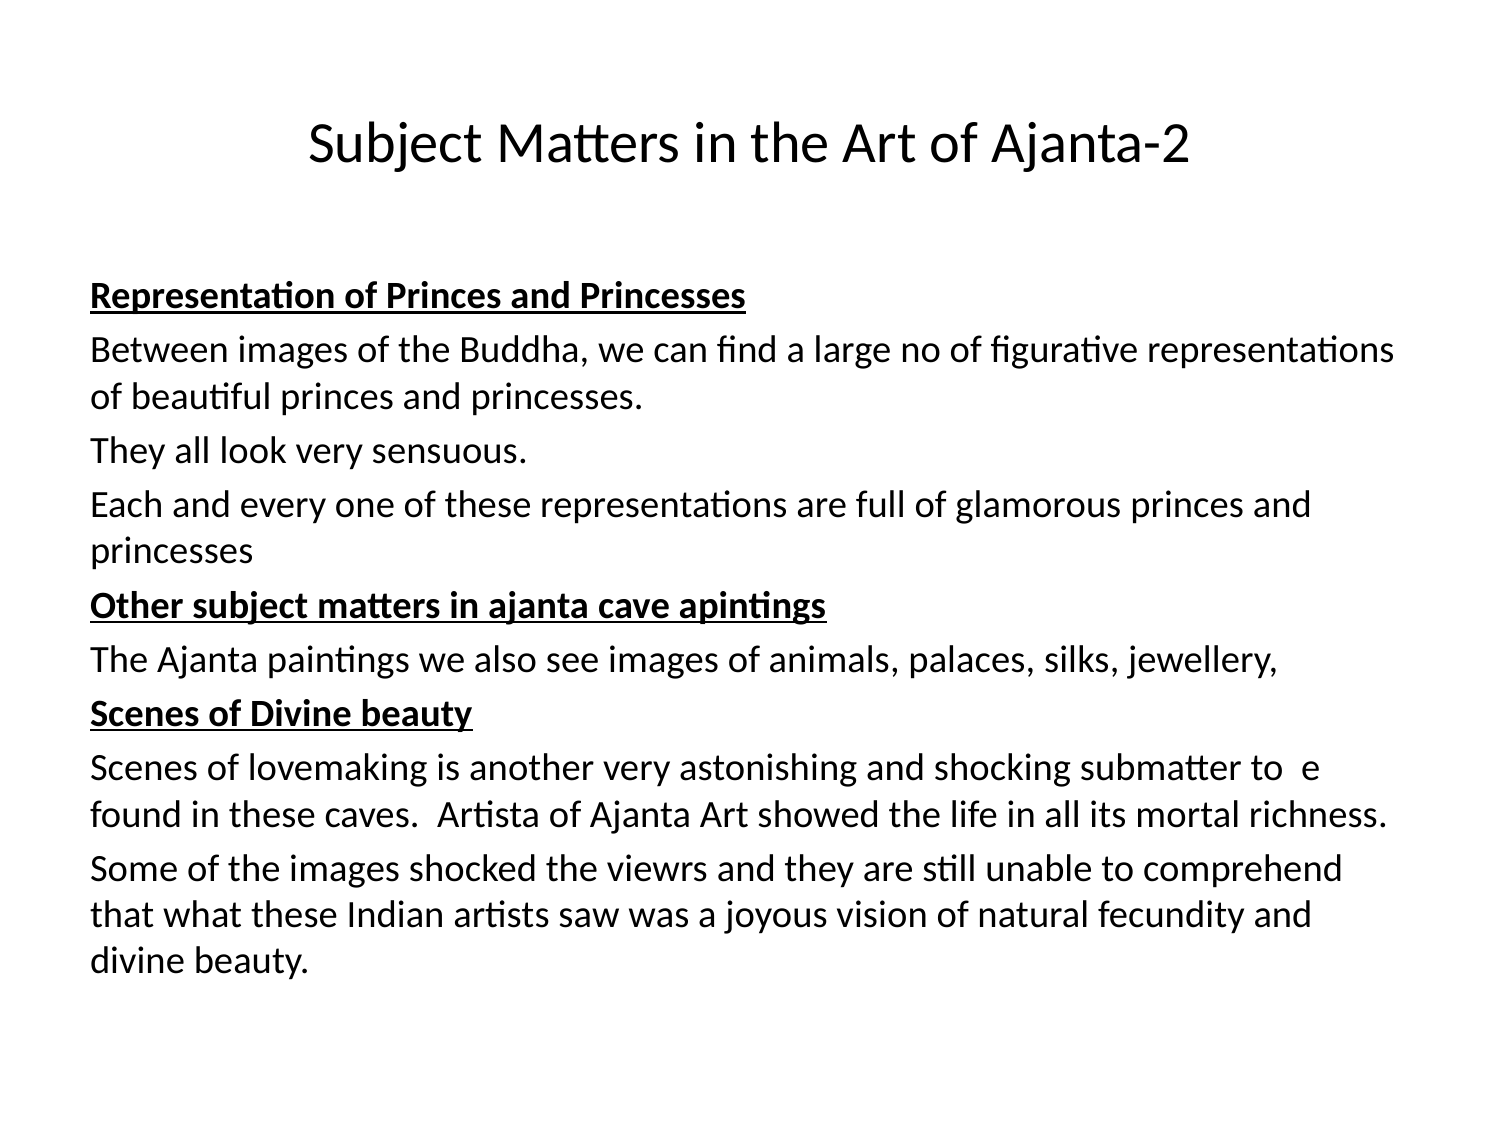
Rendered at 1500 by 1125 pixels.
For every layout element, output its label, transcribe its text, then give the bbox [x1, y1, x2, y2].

list Representation of Princes and Princesses Between images of the Buddha, we can find a large no of figurative representations of beautiful princes and princesses. They all look very sensuous. Each and every one of these representations are full of glamorous princes and princesses Other subject matters in ajanta cave apintings The Ajanta paintings we also see images of animals, palaces, silks, jewellery, Scenes of Divine beauty Scenes of lovemaking is another very astonishing and shocking submatter to e found in these caves. Artista of Ajanta Art showed the life in all its mortal richness. Some of the images shocked the viewrs and they are still unable to comprehend that what these Indian artists saw was a joyous vision of natural fecundity and divine beauty. [75, 262, 1425, 1005]
title Subject Matters in the Art of Ajanta-2 [75, 45, 1425, 233]
